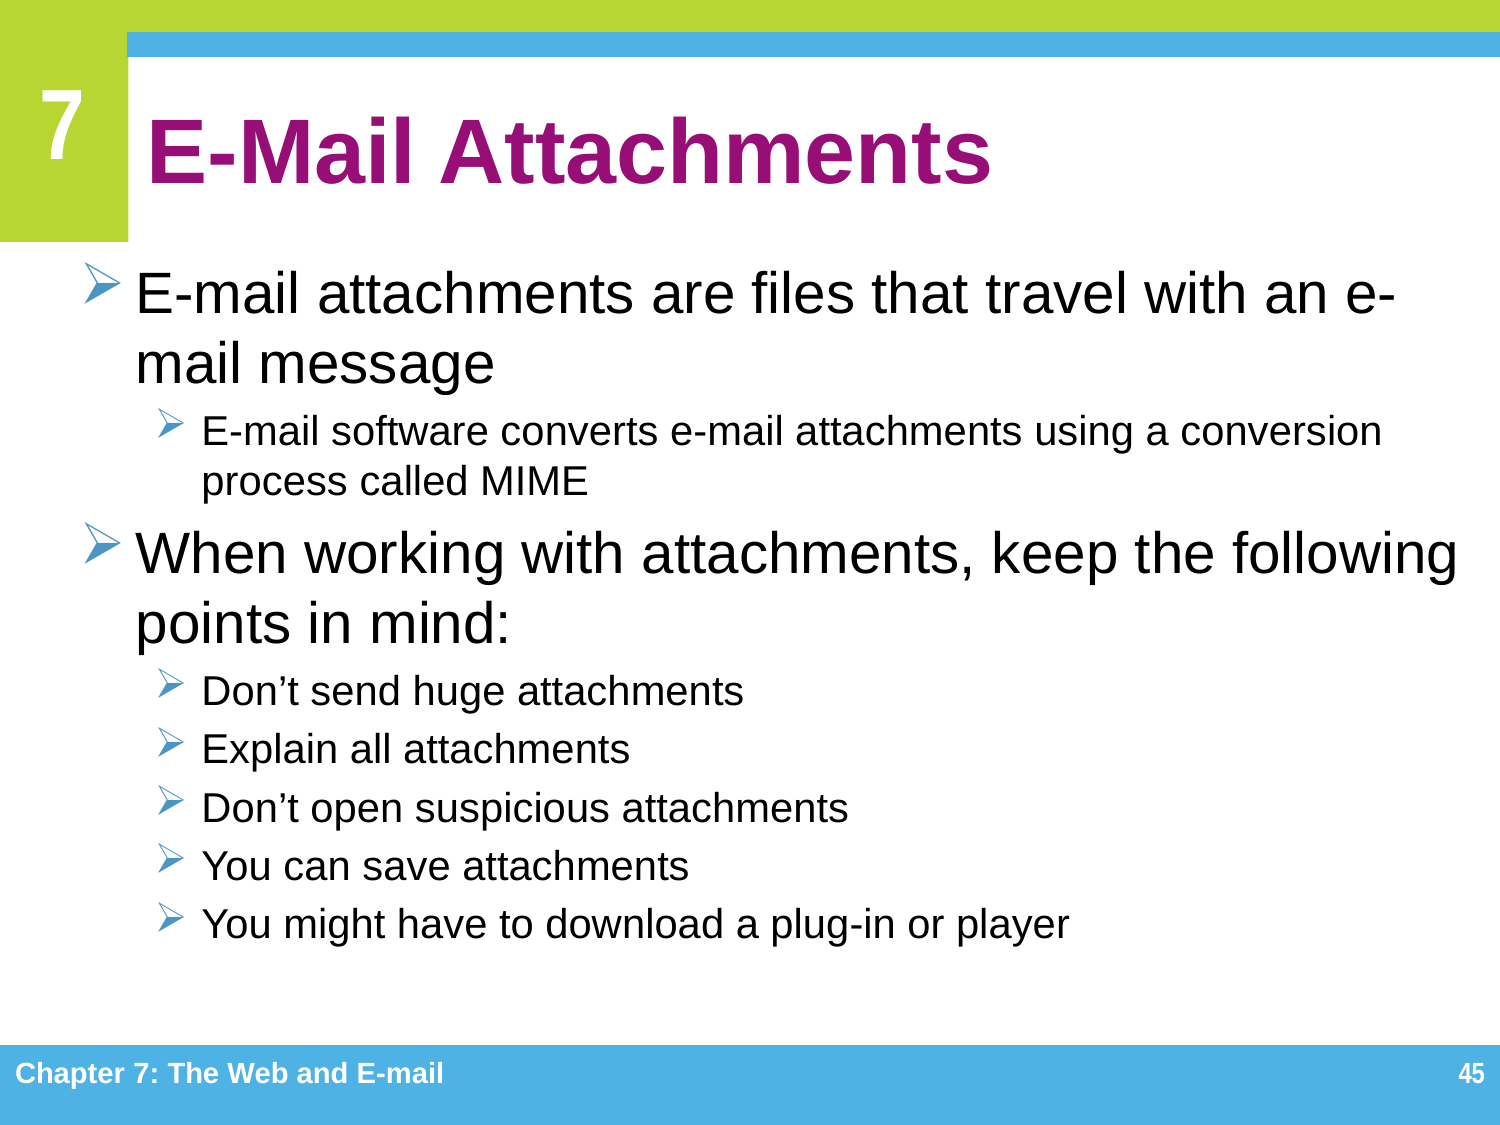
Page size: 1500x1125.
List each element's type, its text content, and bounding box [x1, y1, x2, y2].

title E-Mail Attachments [131, 60, 1500, 234]
footer Chapter 7: The Web and E-mail [0, 1046, 1149, 1125]
slide_number 45 [1149, 1046, 1500, 1125]
list E-mail attachments are files that travel with an e-mail message E-mail software converts e-mail attachments using a conversion process called MIME When working with attachments, keep the following points in mind: Don’t send huge attachments Explain all attachments Don’t open suspicious attachments You can save attachments You might have to download a plug-in or player [64, 247, 1500, 1006]
